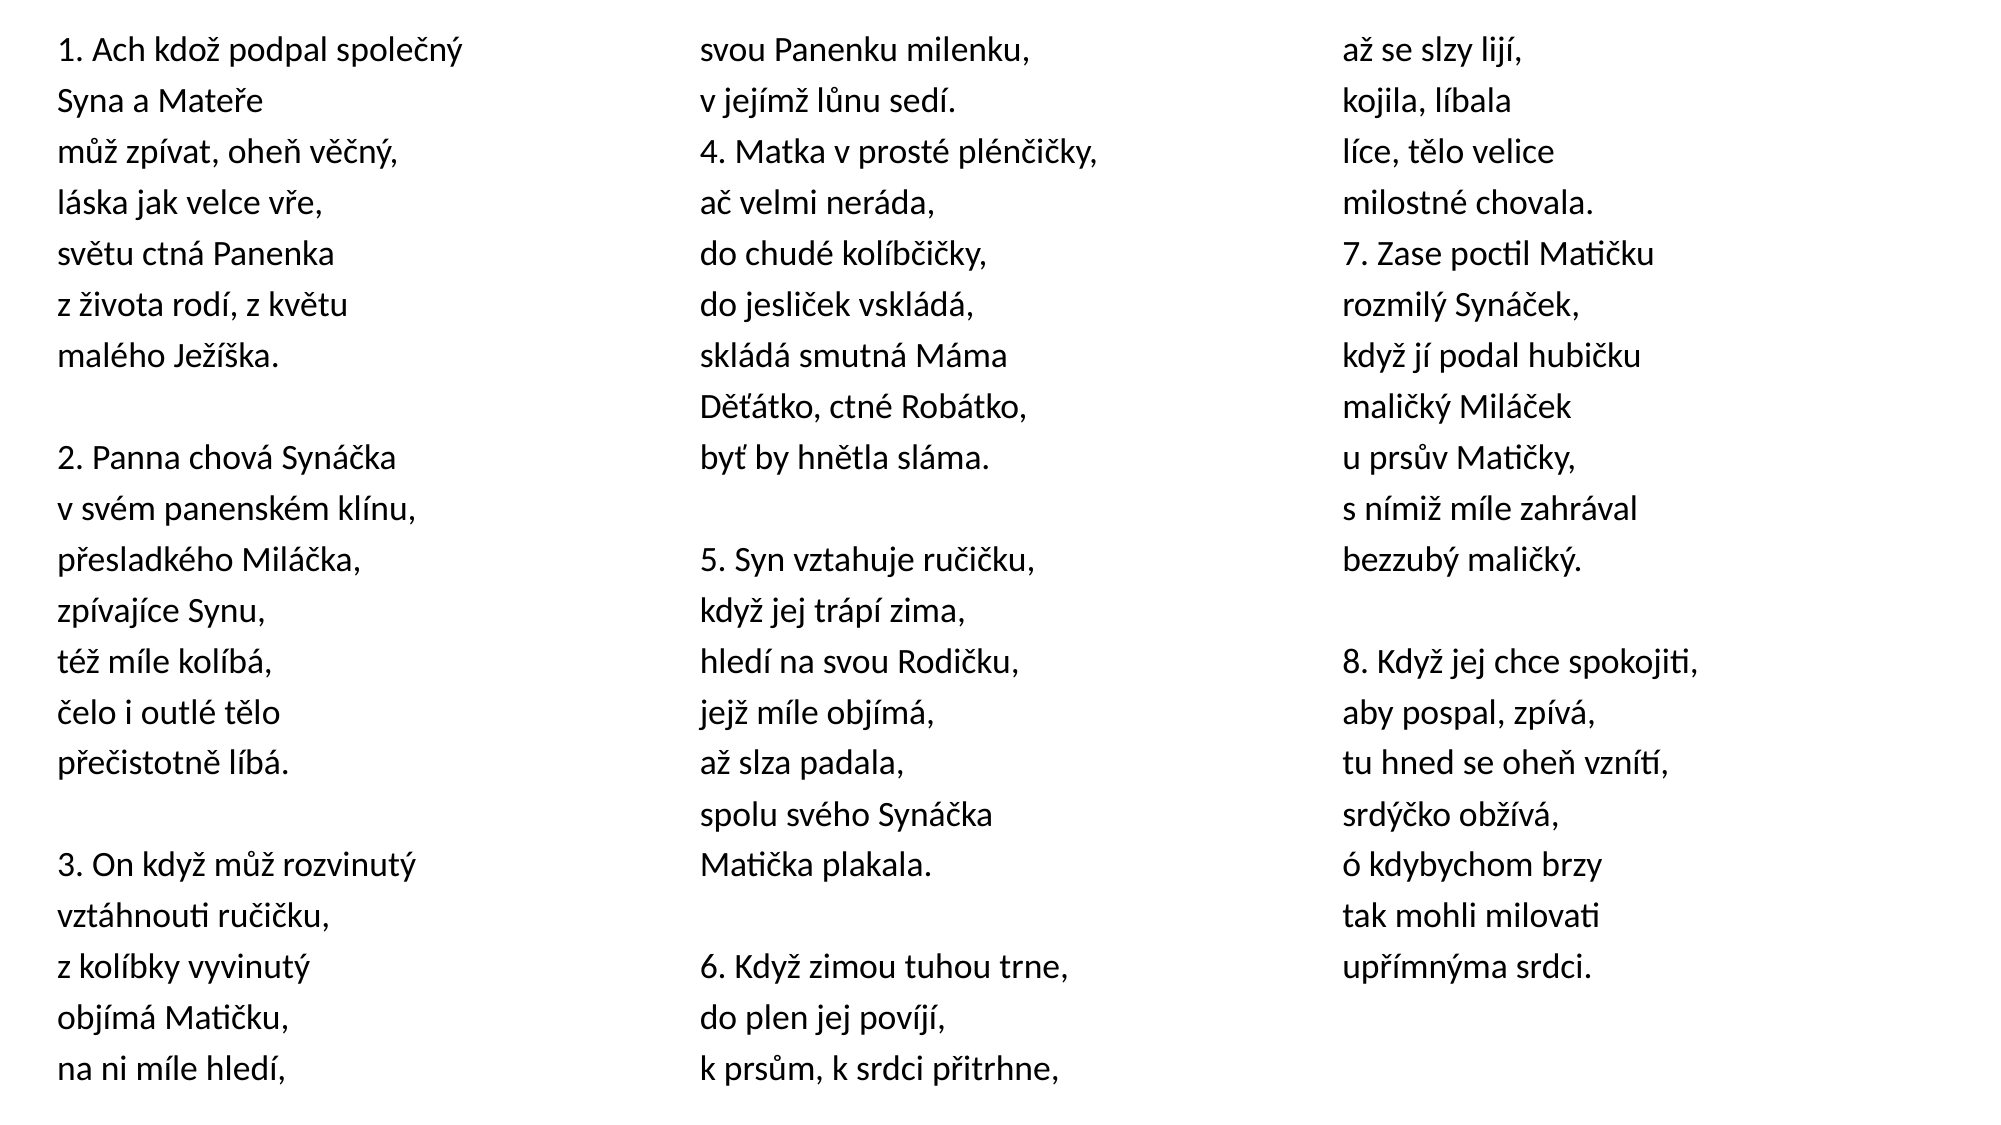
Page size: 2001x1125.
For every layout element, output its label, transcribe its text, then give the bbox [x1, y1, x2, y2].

list 1. Ach kdož podpal společný Syna a Mateře můž zpívat, oheň věčný, láska jak velce vře, světu ctná Panenka z života rodí, z květu malého Ježíška. 2. Panna chová Synáčka v svém panenském klínu, přesladkého Miláčka, zpívajíce Synu, též míle kolíbá, čelo i outlé tělo přečistotně líbá. 3. On když můž rozvinutý vztáhnouti ručičku, z kolíbky vyvinutý objímá Matičku, na ni míle hledí, svou Panenku milenku, v jejímž lůnu sedí. 4. Matka v prosté plénčičky, ač velmi neráda, do chudé kolíbčičky, do jesliček vskládá, skládá smutná Máma Děťátko, ctné Robátko, byť by hnětla sláma. 5. Syn vztahuje ručičku, když jej trápí zima, hledí na svou Rodičku, jejž míle objímá, až slza padala, spolu svého Synáčka Matička plakala. 6. Když zimou tuhou trne, do plen jej povíjí, k prsům, k srdci přitrhne, až se slzy lijí, kojila, líbala líce, tělo velice milostné chovala. 7. Zase poctil Matičku rozmilý Synáček, když jí podal hubičku maličký Miláček u prsův Matičky, s nímiž míle zahrával bezzubý maličký. 8. Když jej chce spokojiti, aby pospal, zpívá, tu hned se oheň vznítí, srdýčko obžívá, ó kdybychom brzy tak mohli milovati upřímnýma srdci. [42, 23, 2000, 1104]
